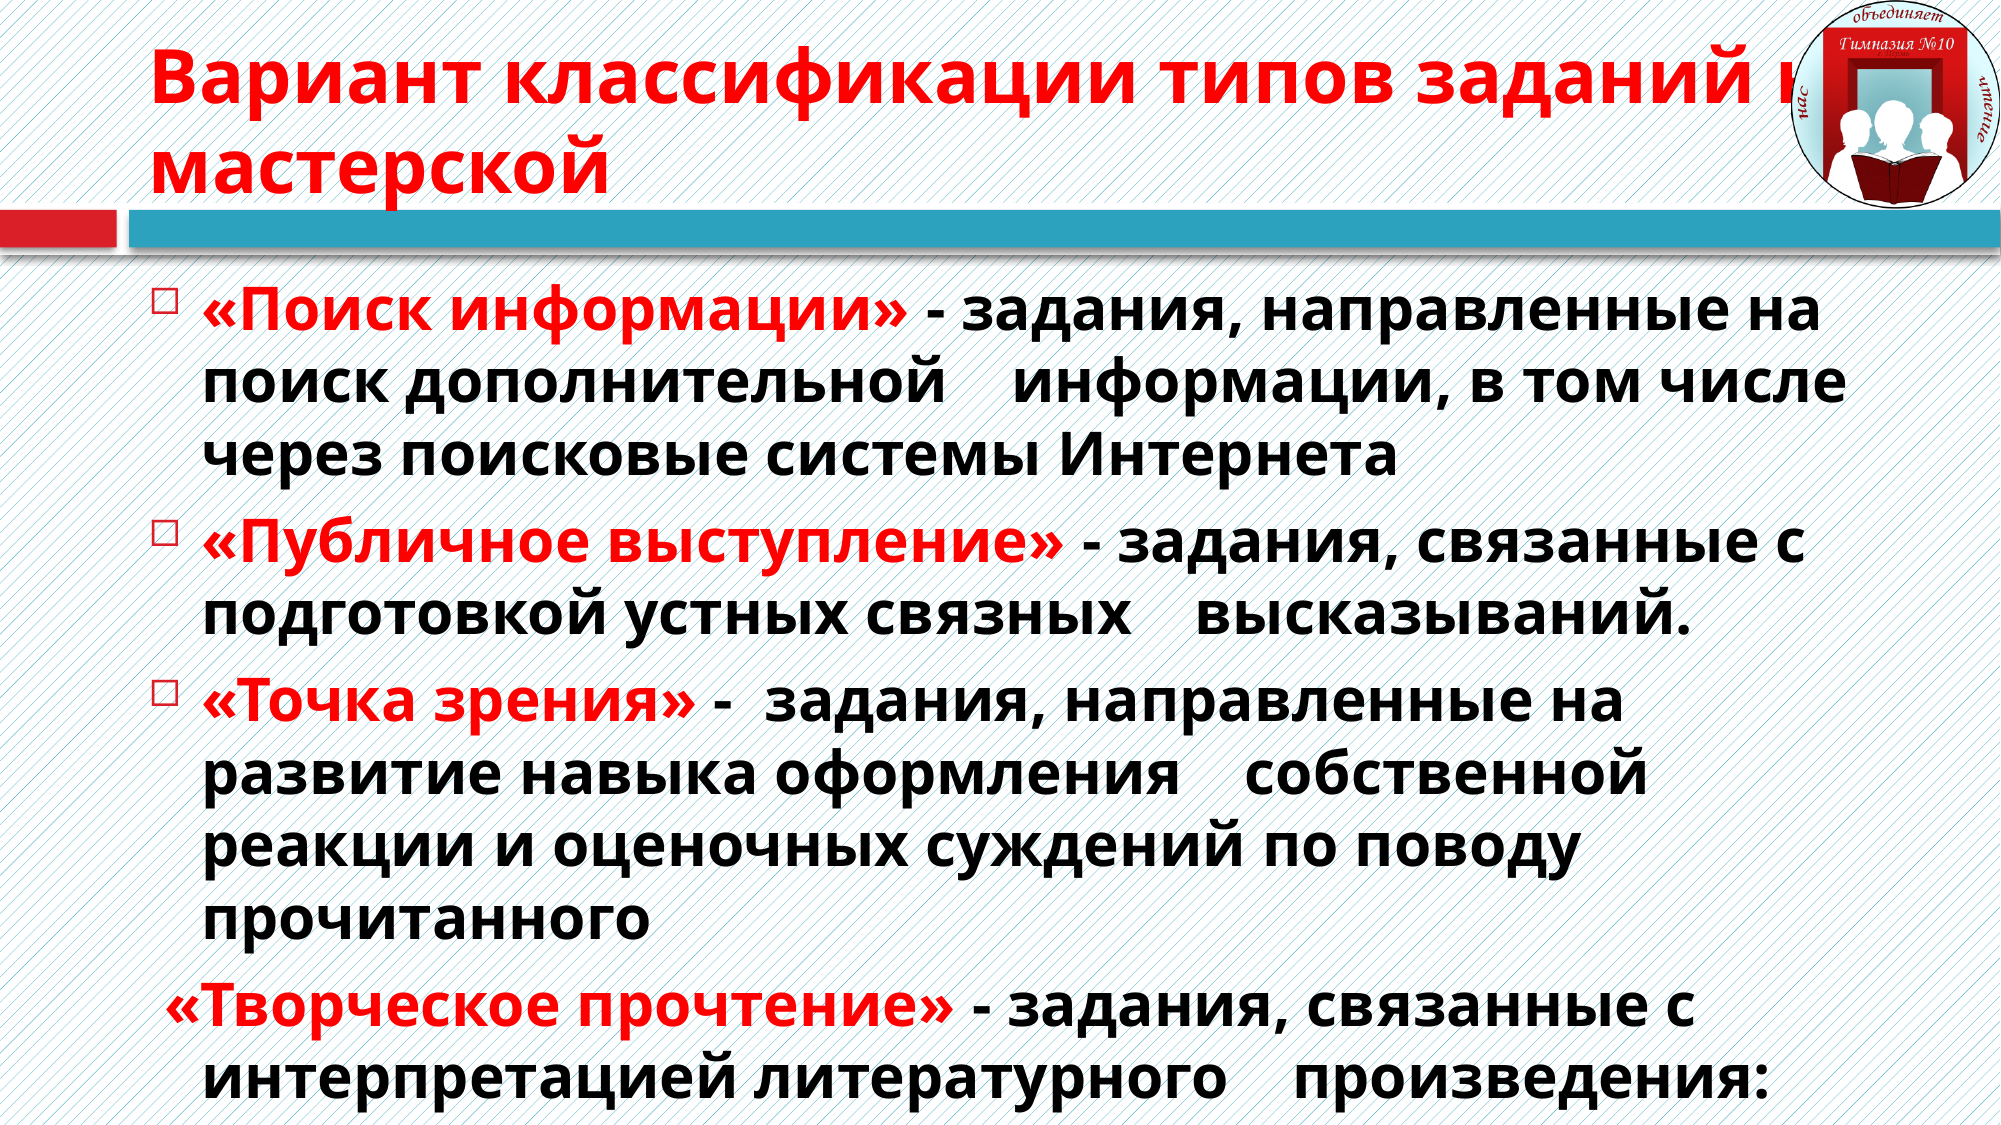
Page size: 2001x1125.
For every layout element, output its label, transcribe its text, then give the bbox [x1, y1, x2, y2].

picture [1790, 0, 2000, 210]
list «Поиск информации» - задания, направленные на поиск дополнительной информации, в том числе через поисковые системы Интернета «Публичное выступление» - задания, связанные с подготовкой устных связных высказываний. «Точка зрения» - задания, направленные на развитие навыка оформления собственной реакции и оценочных суждений по поводу прочитанного «Творческое прочтение» - задания, связанные с интерпретацией литературного произведения: выразительным чтением, чтением по ролям, созданием иллюстраций, сценария и т. п. [133, 262, 1918, 1000]
title Вариант классификации типов заданий на мастерской [133, 37, 1785, 200]
